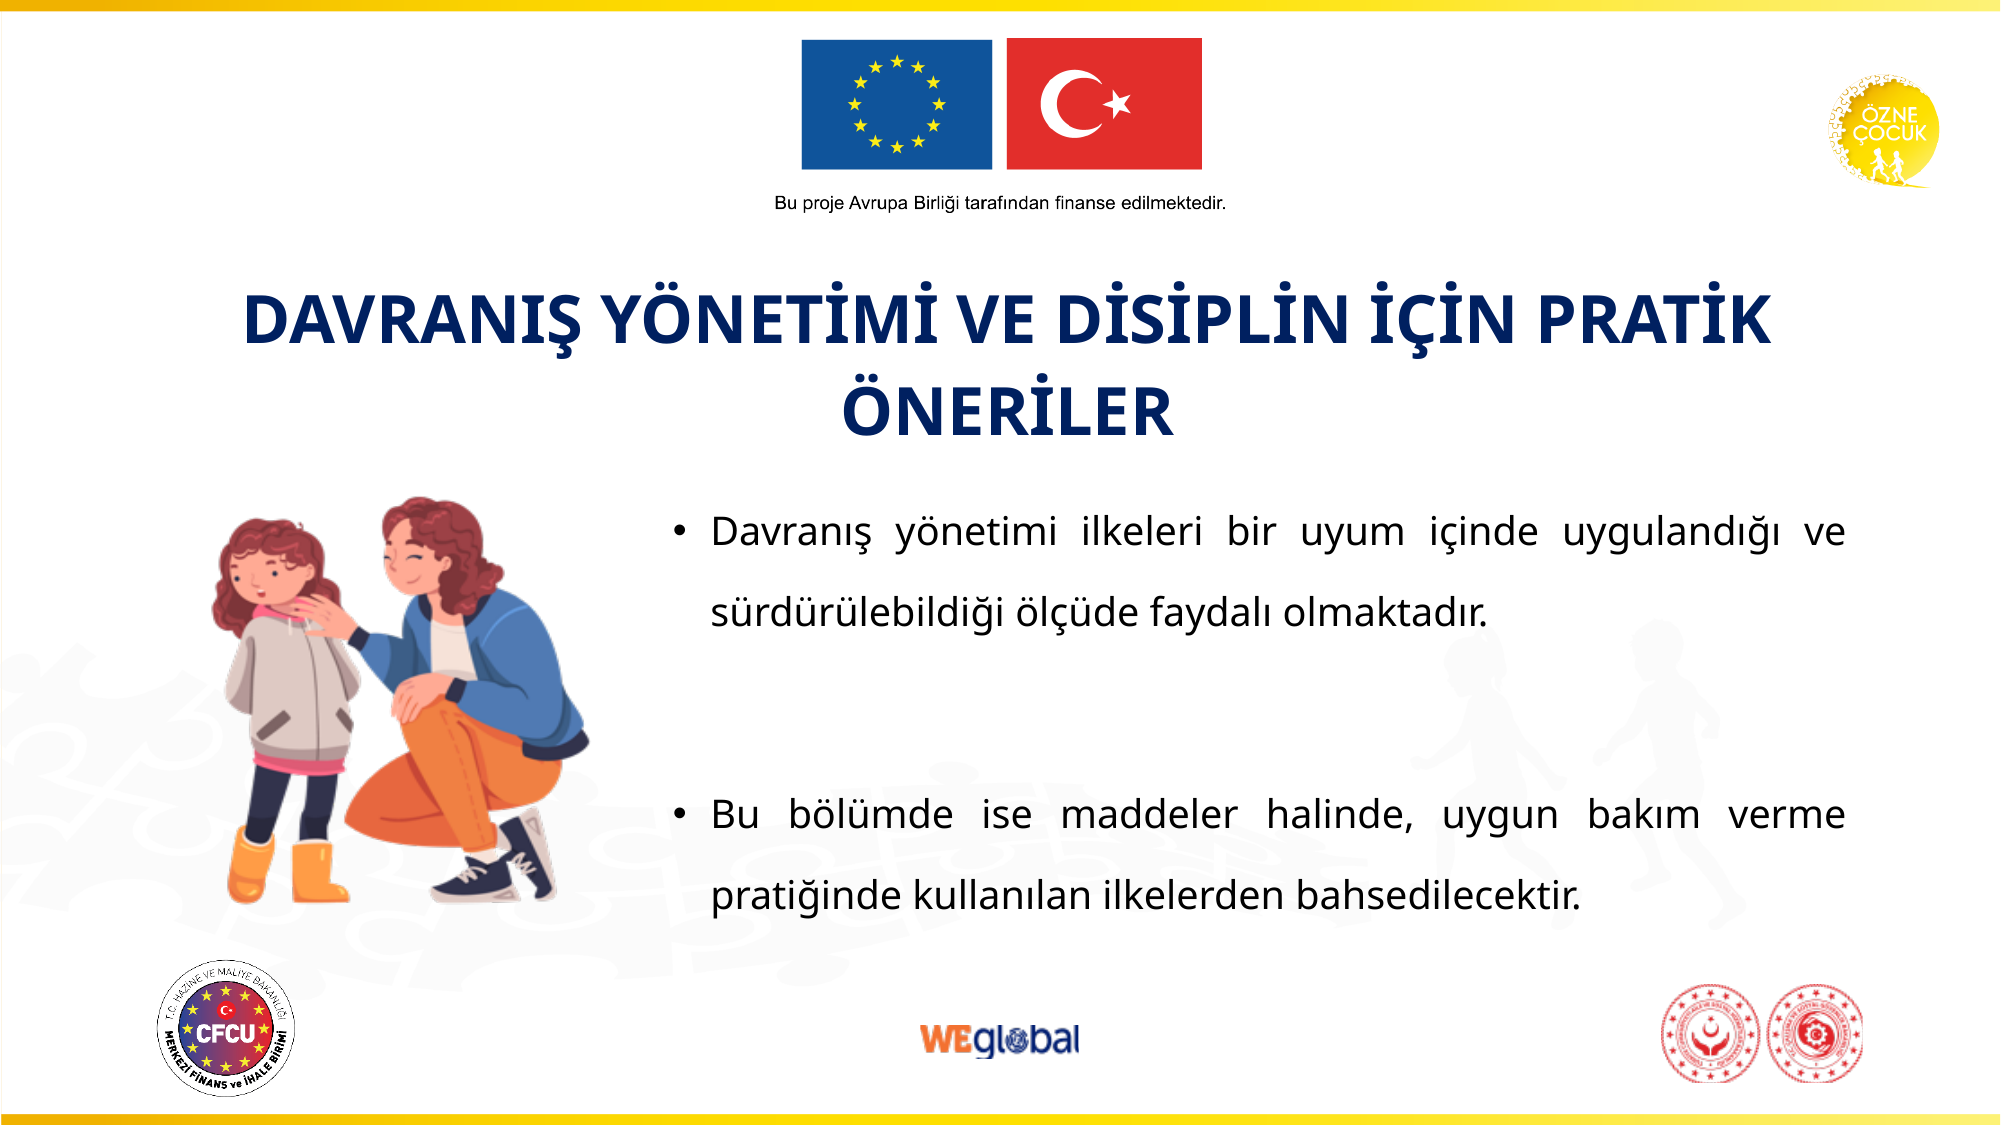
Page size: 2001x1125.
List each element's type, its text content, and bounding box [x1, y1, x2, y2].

picture [0, 0, 2001, 1125]
list Davranış yönetimi ilkeleri bir uyum içinde uygulandığı ve sürdürülebildiği ölçüde faydalı olmaktadır. Bu bölümde ise maddeler halinde, uygun bakım verme pratiğinde kullanılan ilkelerden bahsedilecektir. [657, 465, 1863, 1104]
title Davranış Yönetimi ve Disiplin İçin Pratik Öneriler [137, 248, 1863, 466]
